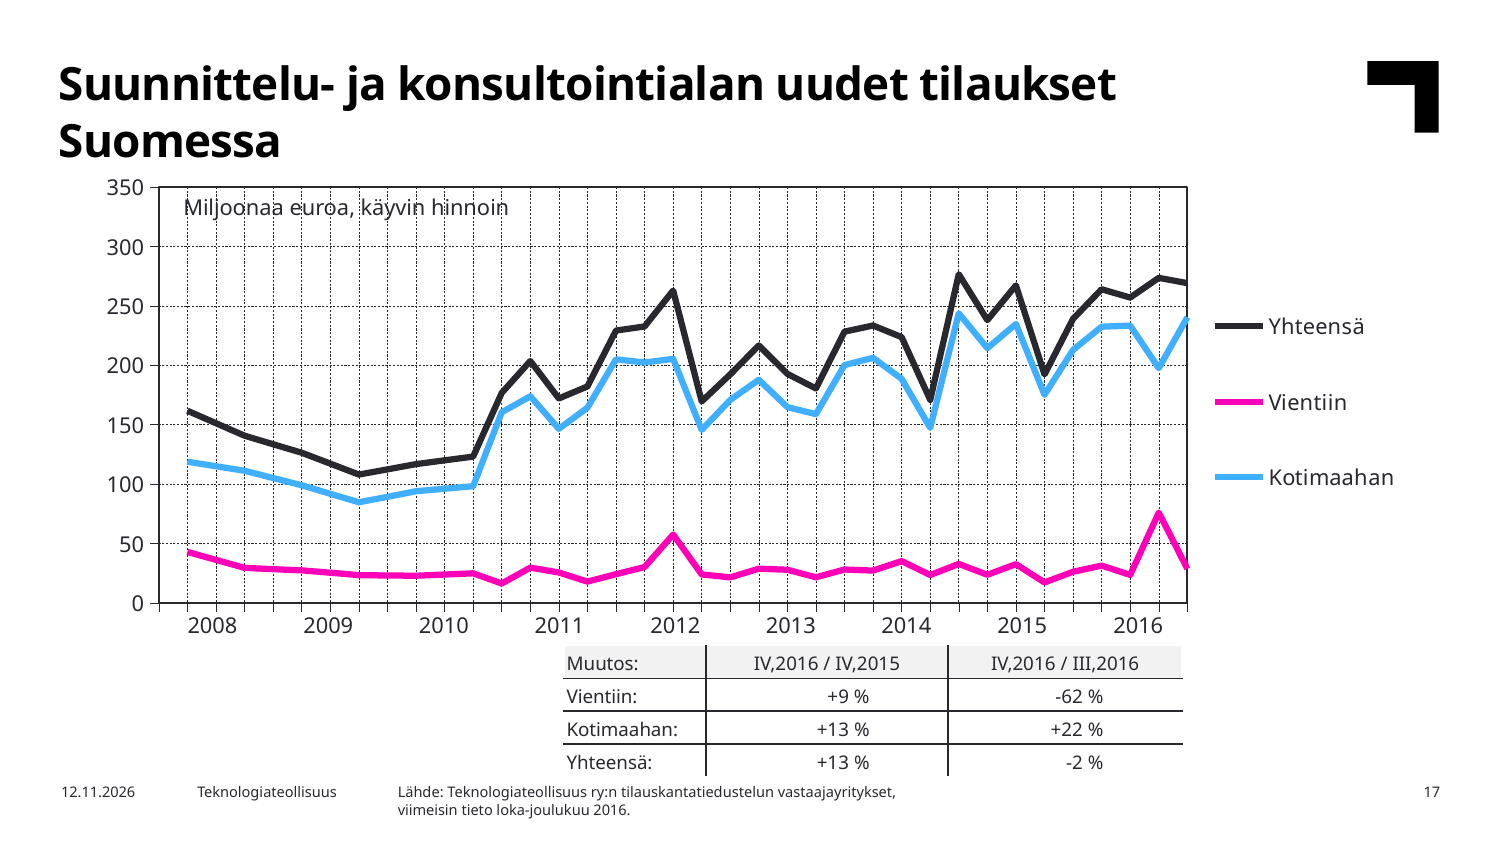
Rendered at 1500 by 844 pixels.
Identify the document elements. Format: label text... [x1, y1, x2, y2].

footer Teknologiateollisuus [182, 775, 382, 803]
table_cell Kotimaahan: [565, 712, 705, 743]
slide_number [46, 775, 182, 803]
list Suunnittelu- ja konsultointialan uudet tilaukset Suomessa [41, 46, 1353, 153]
chart [45, 166, 1423, 667]
table_cell +9 % [707, 679, 947, 710]
table_cell +13 % [707, 745, 947, 776]
table_cell +22 % [949, 712, 1181, 743]
table_header Muutos: [565, 674, 705, 678]
table_header IV,2016 / IV,2015 [707, 674, 947, 678]
table_cell Vientiin: [565, 679, 705, 710]
table_header IV,2016 / III,2016 [949, 674, 1181, 678]
table_cell -62 % [949, 679, 1181, 710]
table_cell -2 % [949, 745, 1181, 776]
table_cell +13 % [707, 712, 947, 743]
table_cell Yhteensä: [565, 745, 705, 776]
slide_number 17 [1313, 775, 1456, 803]
list Lähde: Teknologiateollisuus ry:n tilauskantatiedustelun vastaajayritykset, viimeisin tieto loka-joulukuu 2016. [382, 775, 1144, 803]
